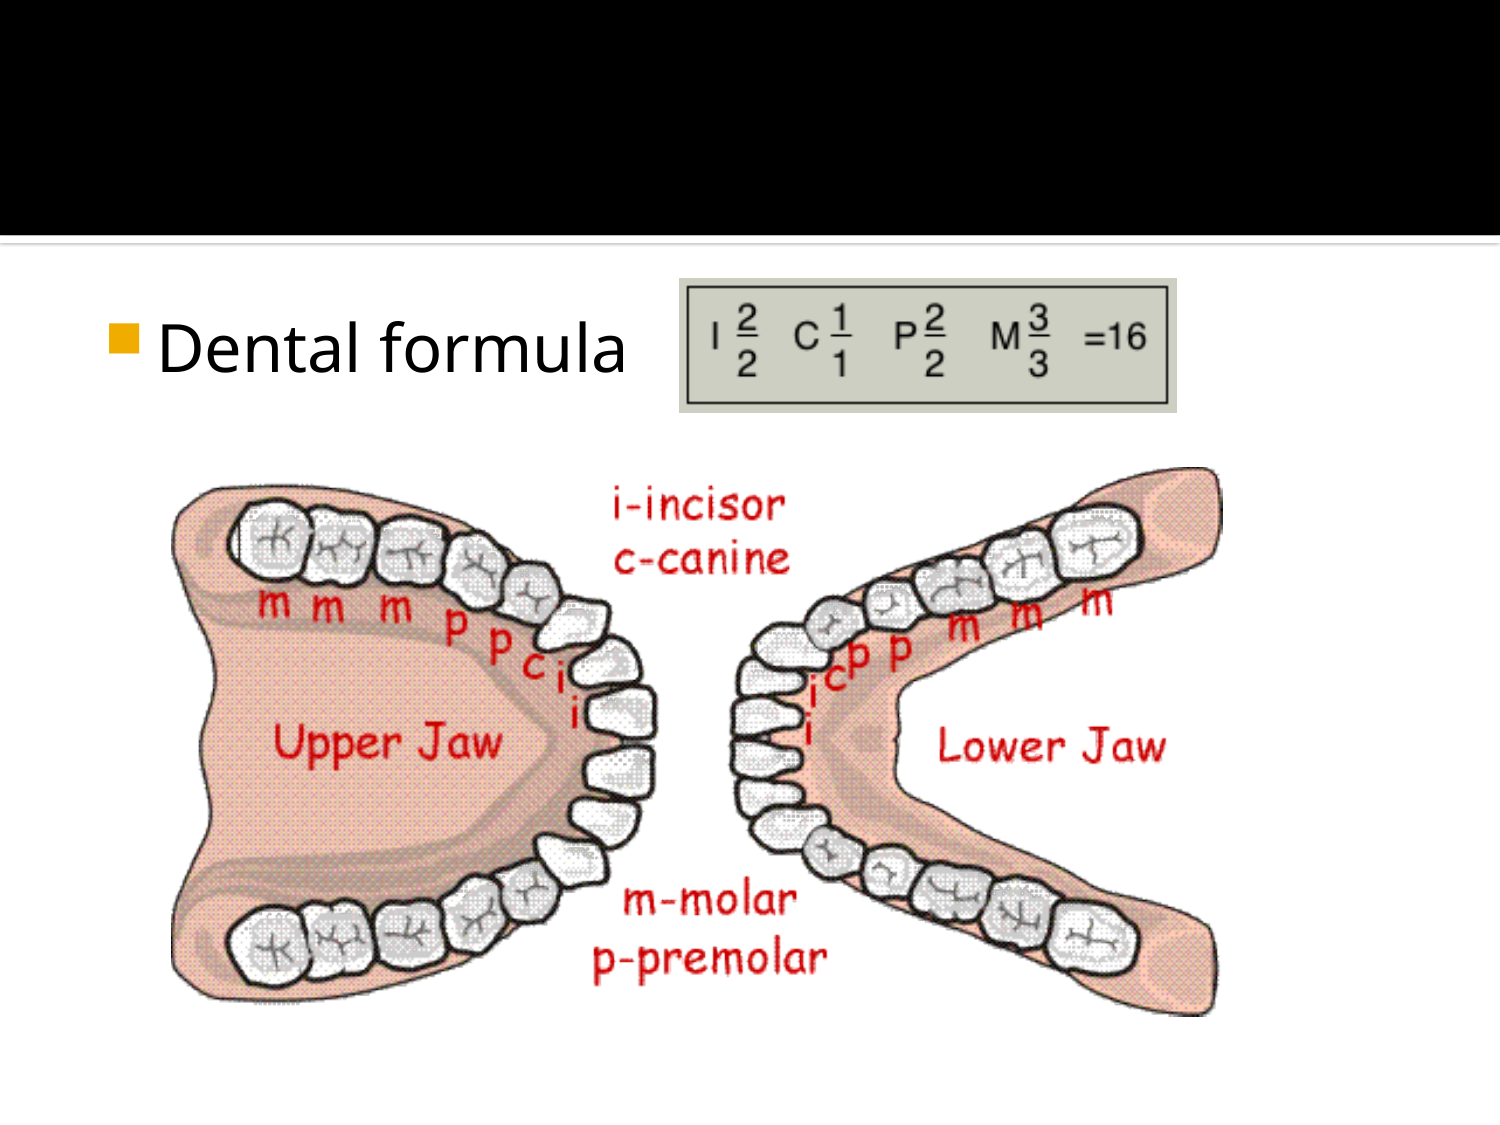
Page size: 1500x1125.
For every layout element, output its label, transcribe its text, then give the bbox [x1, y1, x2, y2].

picture [171, 467, 1223, 1018]
list Dental formula [75, 291, 1425, 1050]
picture [679, 278, 1177, 413]
